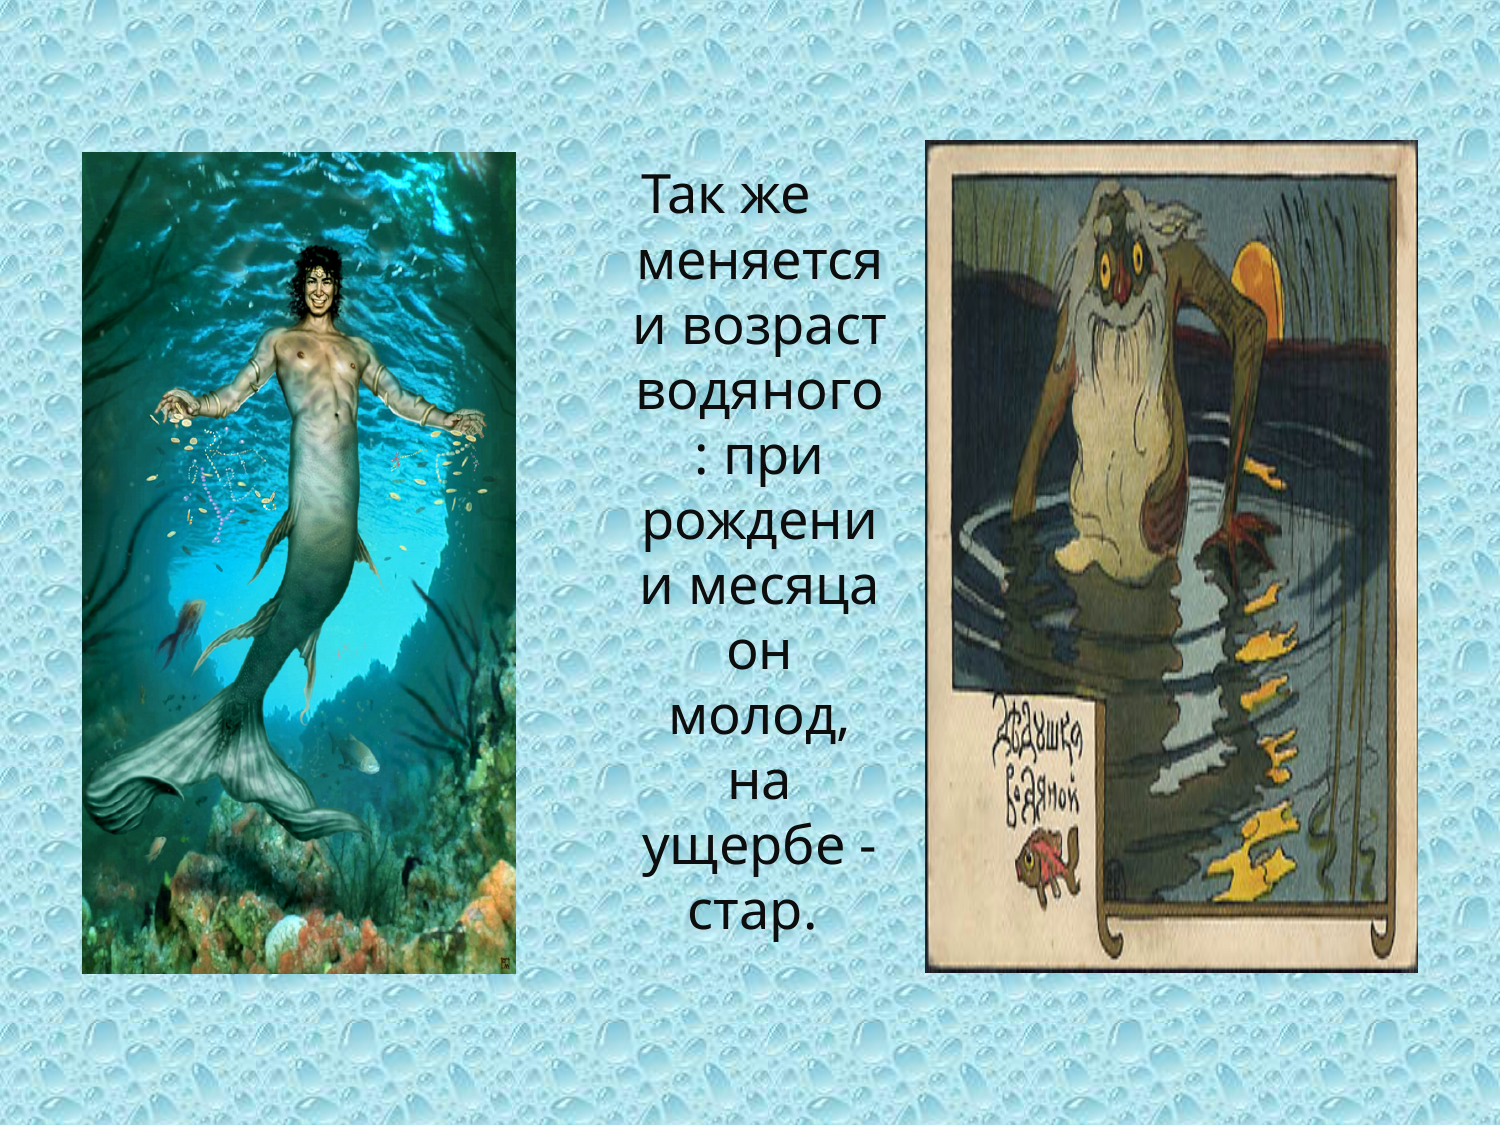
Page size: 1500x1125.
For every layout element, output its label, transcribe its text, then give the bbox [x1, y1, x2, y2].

picture [0, 0, 1500, 1125]
list Так же меняется и возраст водяного: при рождении месяца он молод, на ущербе - стар. [527, 152, 903, 1005]
